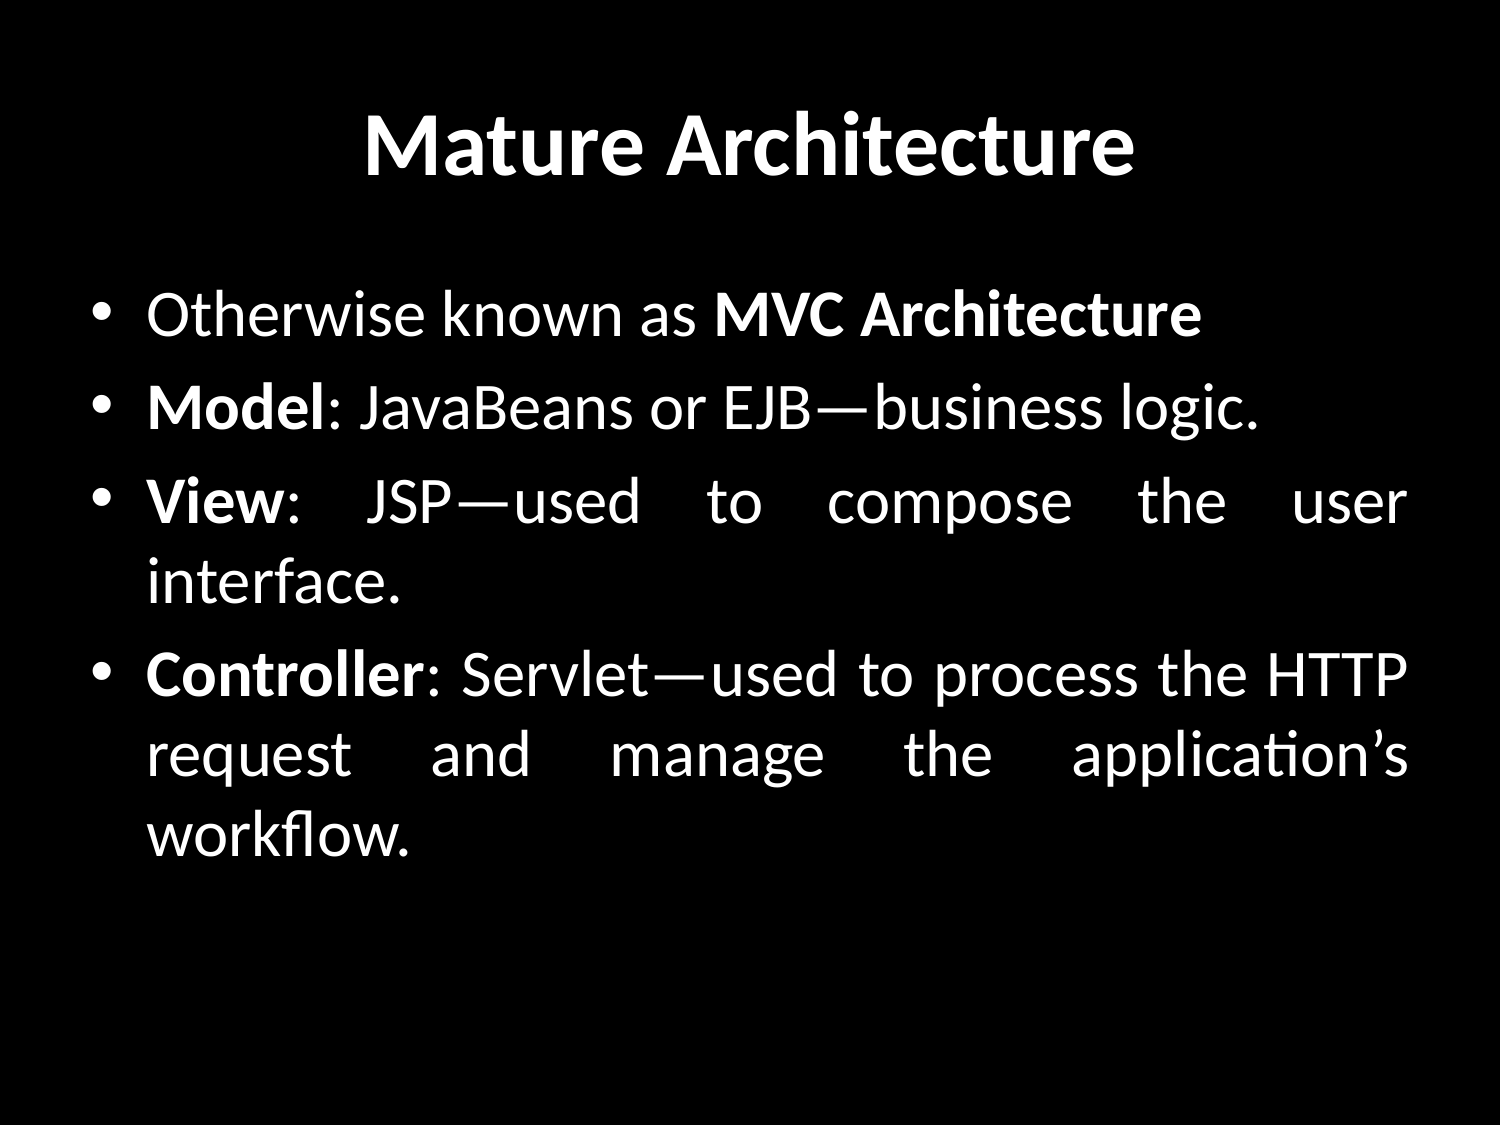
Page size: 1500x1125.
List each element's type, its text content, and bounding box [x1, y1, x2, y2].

title Mature Architecture [75, 45, 1425, 233]
list Otherwise known as MVC Architecture Model: JavaBeans or EJB—business logic. View: JSP—used to compose the user interface. Controller: Servlet—used to process the HTTP request and manage the application’s workflow. [75, 262, 1425, 1005]
